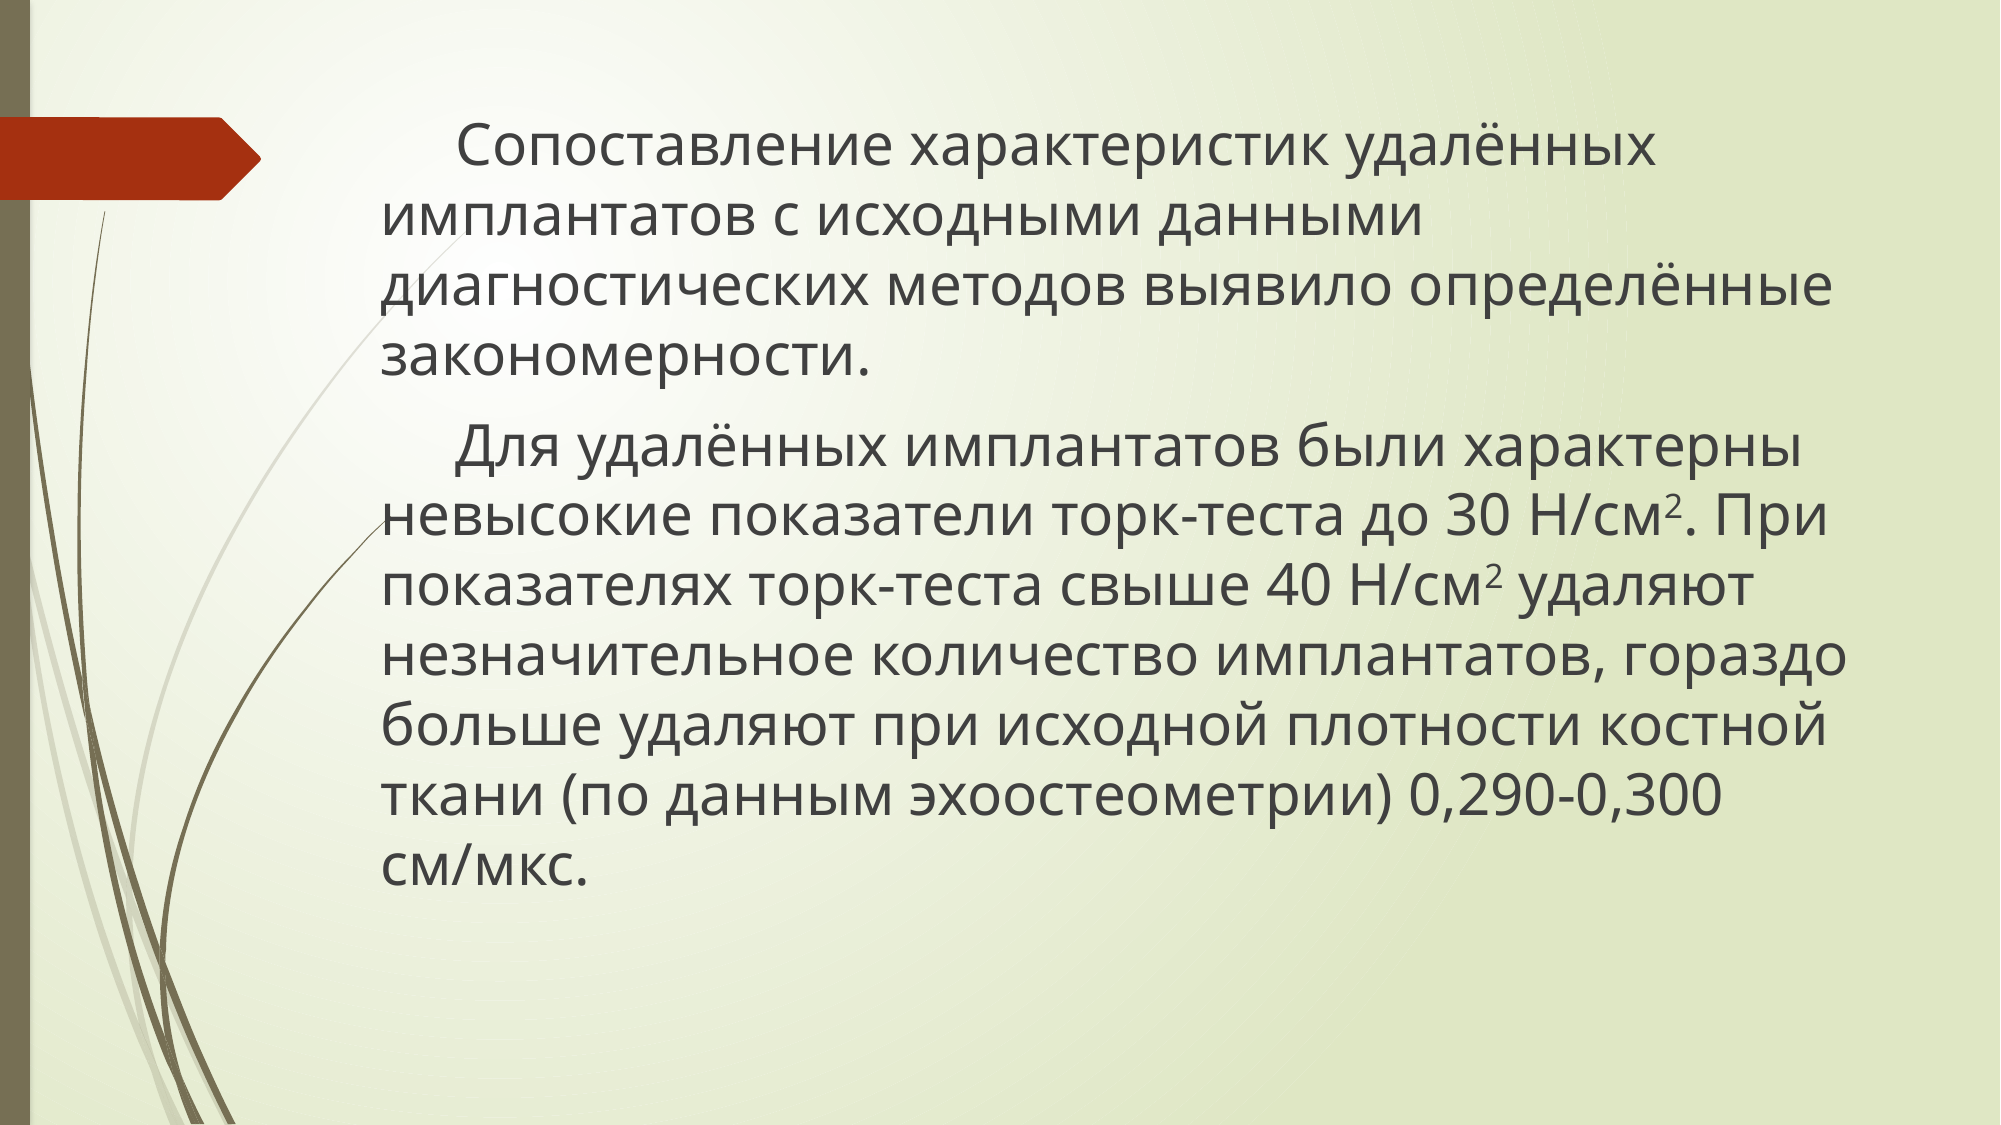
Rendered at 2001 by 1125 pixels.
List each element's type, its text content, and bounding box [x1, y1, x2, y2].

list Сопоставление характеристик удалённых имплантатов с исходными данными диагностических методов выявило определённые закономерности. Для удалённых имплантатов были характерны невысокие показатели торк-теста до 30 Н/см2. При показателях торк-теста свыше 40 Н/см2 удаляют незначительное количество имплантатов, гораздо больше удаляют при исходной плотности костной ткани (по данным эхоостеометрии) 0,290-0,300 см/мкс. [365, 99, 1897, 1085]
